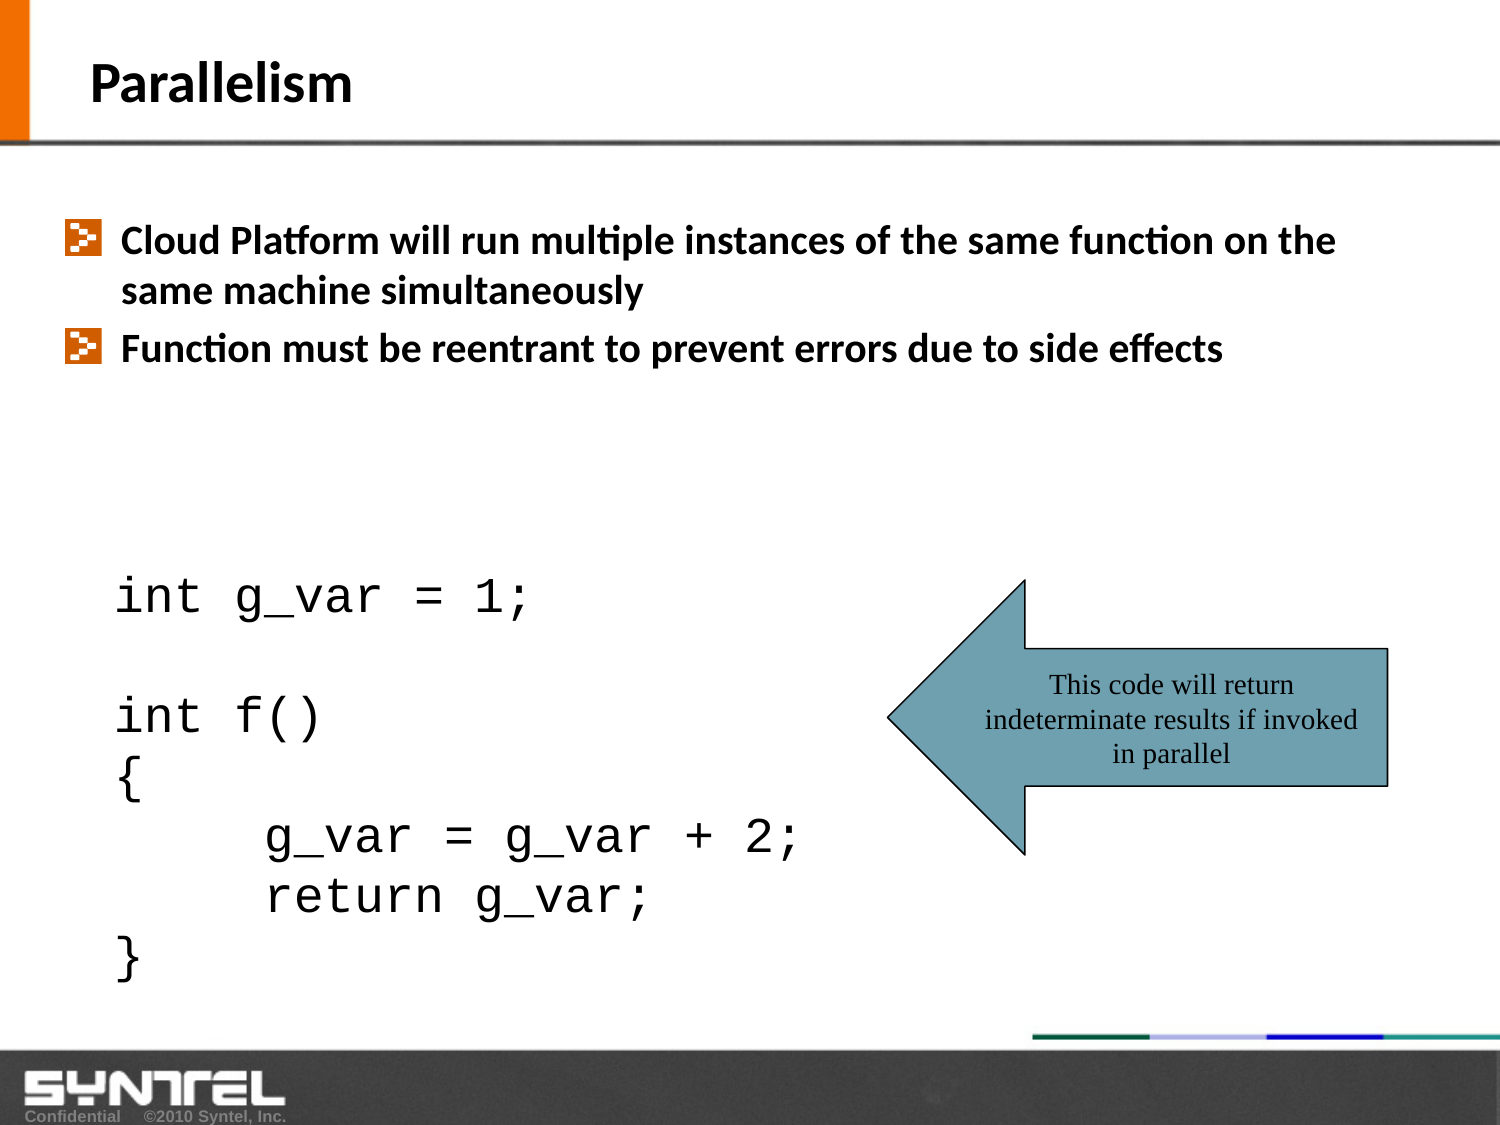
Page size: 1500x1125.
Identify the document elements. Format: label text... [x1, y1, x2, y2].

list Cloud Platform will run multiple instances of the same function on the same machine simultaneously Function must be reentrant to prevent errors due to side effects [49, 204, 1391, 568]
text_box This code will return indeterminate results if invoked in parallel [887, 579, 1388, 855]
title Parallelism [74, 0, 1426, 159]
text_box int g_var = 1; int f() { g_var = g_var + 2; return g_var; } [99, 554, 849, 990]
picture [0, 0, 1500, 1125]
